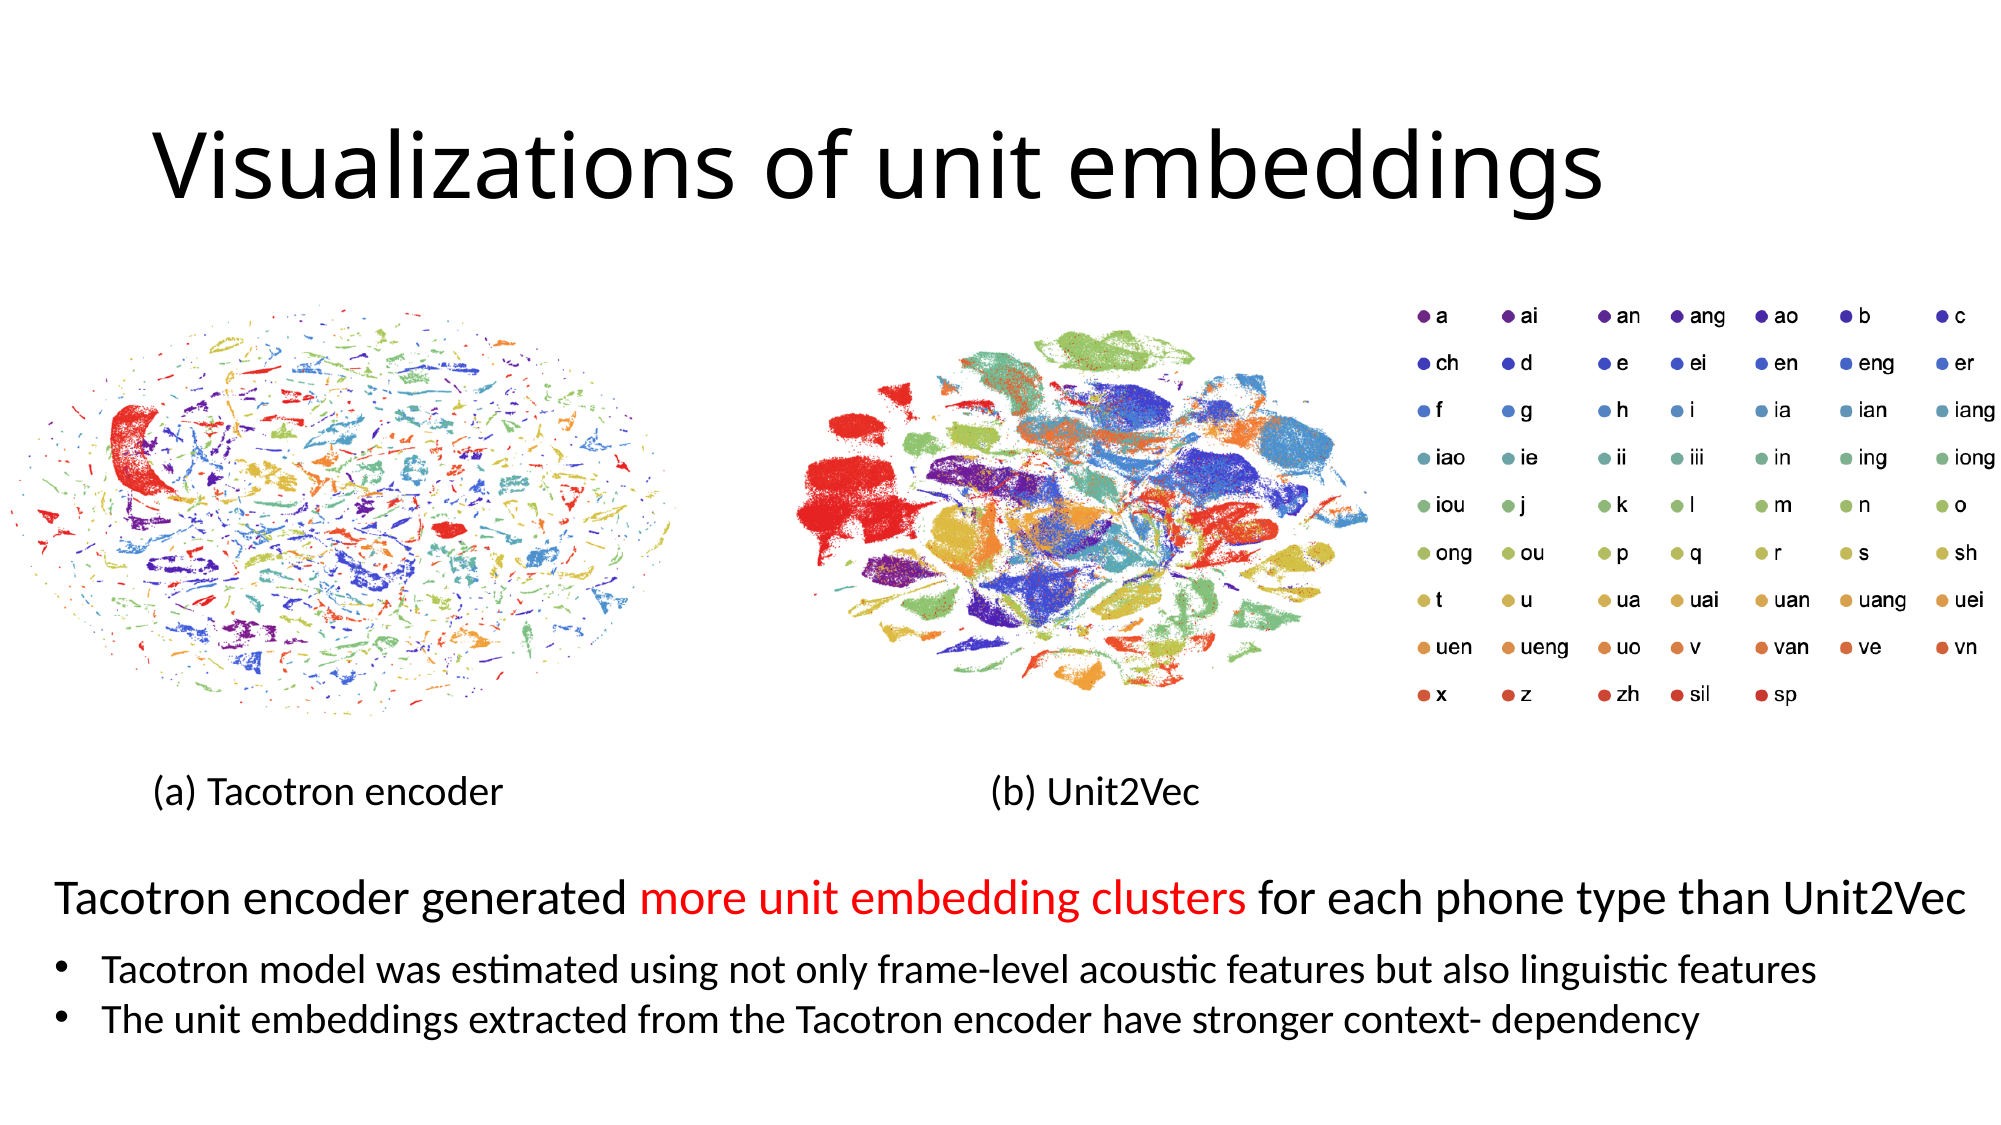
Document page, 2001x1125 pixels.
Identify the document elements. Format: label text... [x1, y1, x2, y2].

picture [0, 277, 2000, 717]
text_box Tacotron encoder generated more unit embedding clusters for each phone type than Unit2Vec [39, 857, 1998, 933]
text_box Tacotron model was estimated using not only frame-level acoustic features but also linguistic features The unit embeddings extracted from the Tacotron encoder have stronger context- dependency [39, 934, 1963, 1049]
text_box (b) Unit2Vec [975, 756, 1225, 822]
text_box (a) Tacotron encoder [137, 756, 530, 822]
title Visualizations of unit embeddings [137, 59, 1863, 277]
